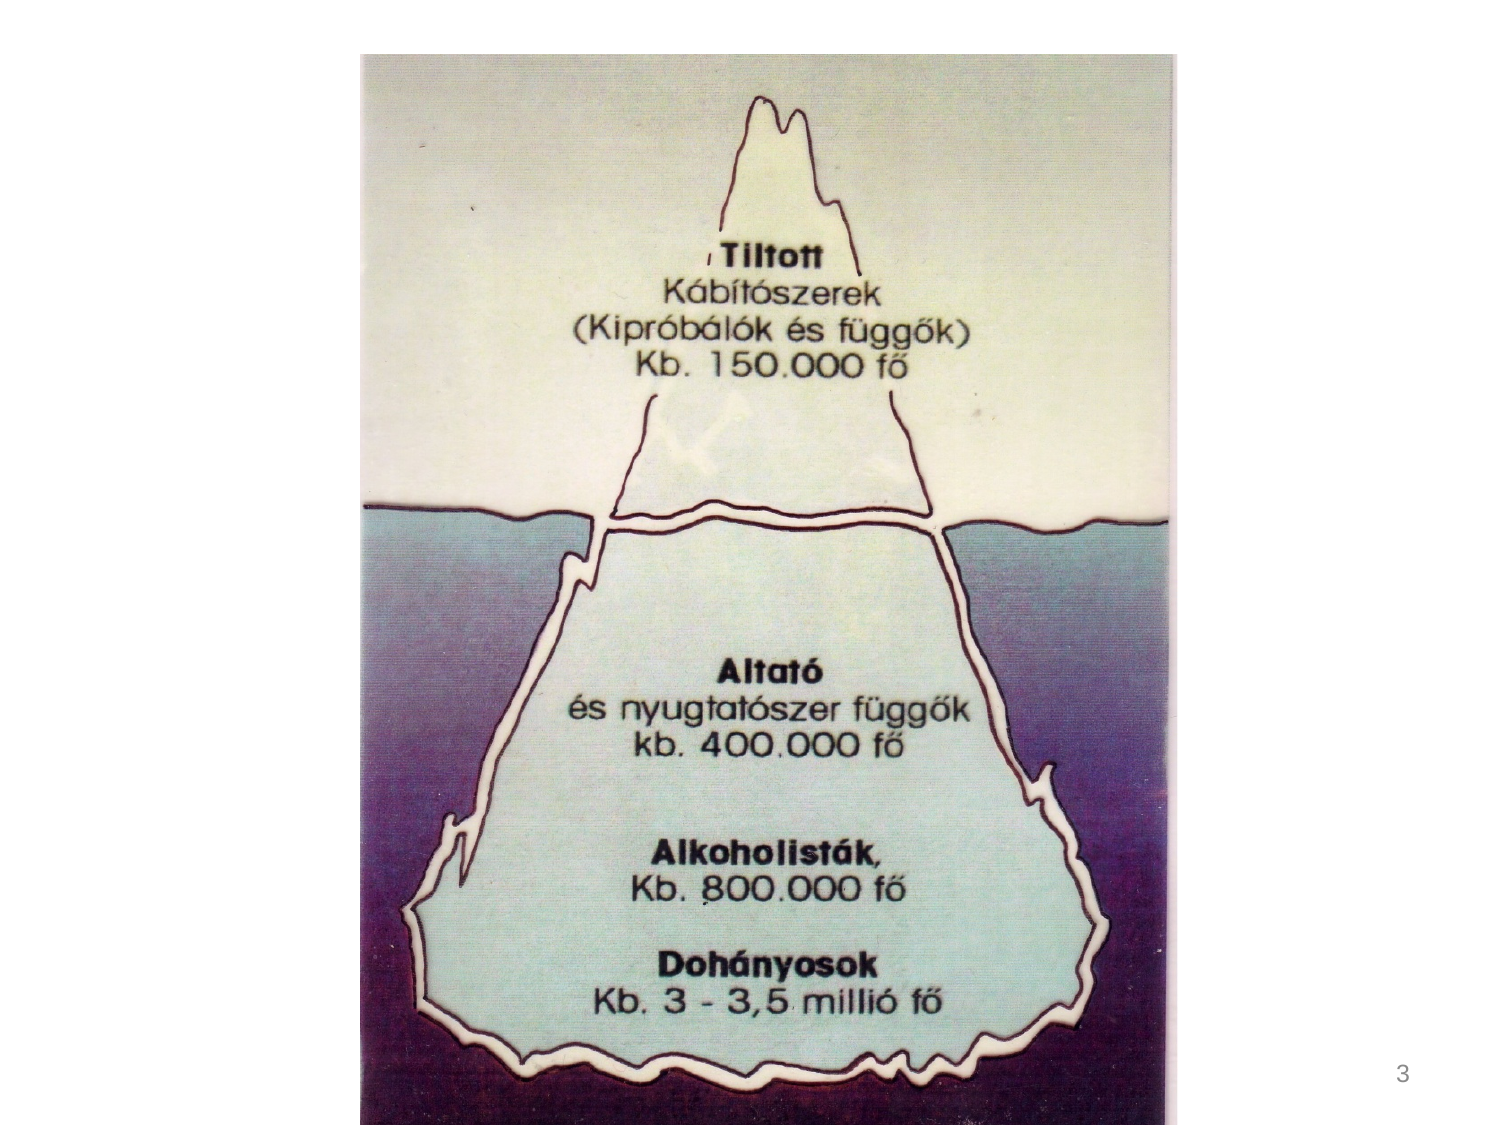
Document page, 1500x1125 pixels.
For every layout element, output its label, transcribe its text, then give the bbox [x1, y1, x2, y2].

slide_number 3 [1183, 1042, 1425, 1103]
picture [359, 54, 1179, 1125]
